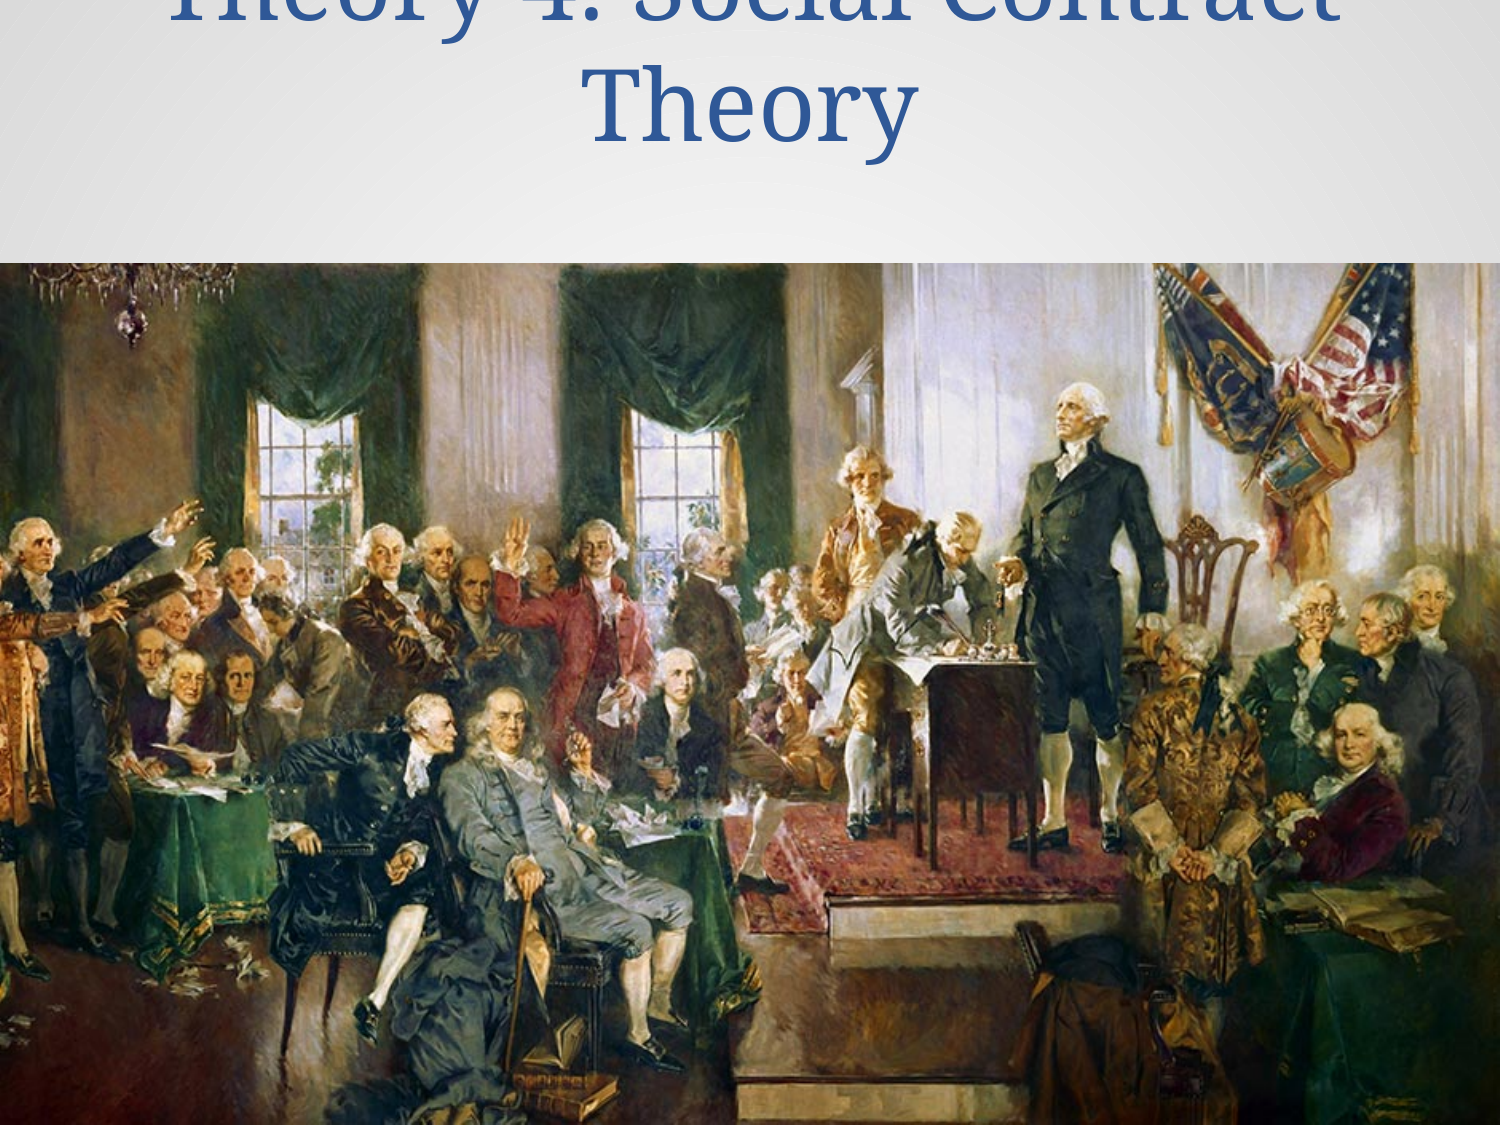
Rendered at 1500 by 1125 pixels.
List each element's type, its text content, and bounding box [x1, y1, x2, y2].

title Theory 4: Social Contract Theory [0, 0, 1500, 170]
picture [0, 263, 1500, 1125]
